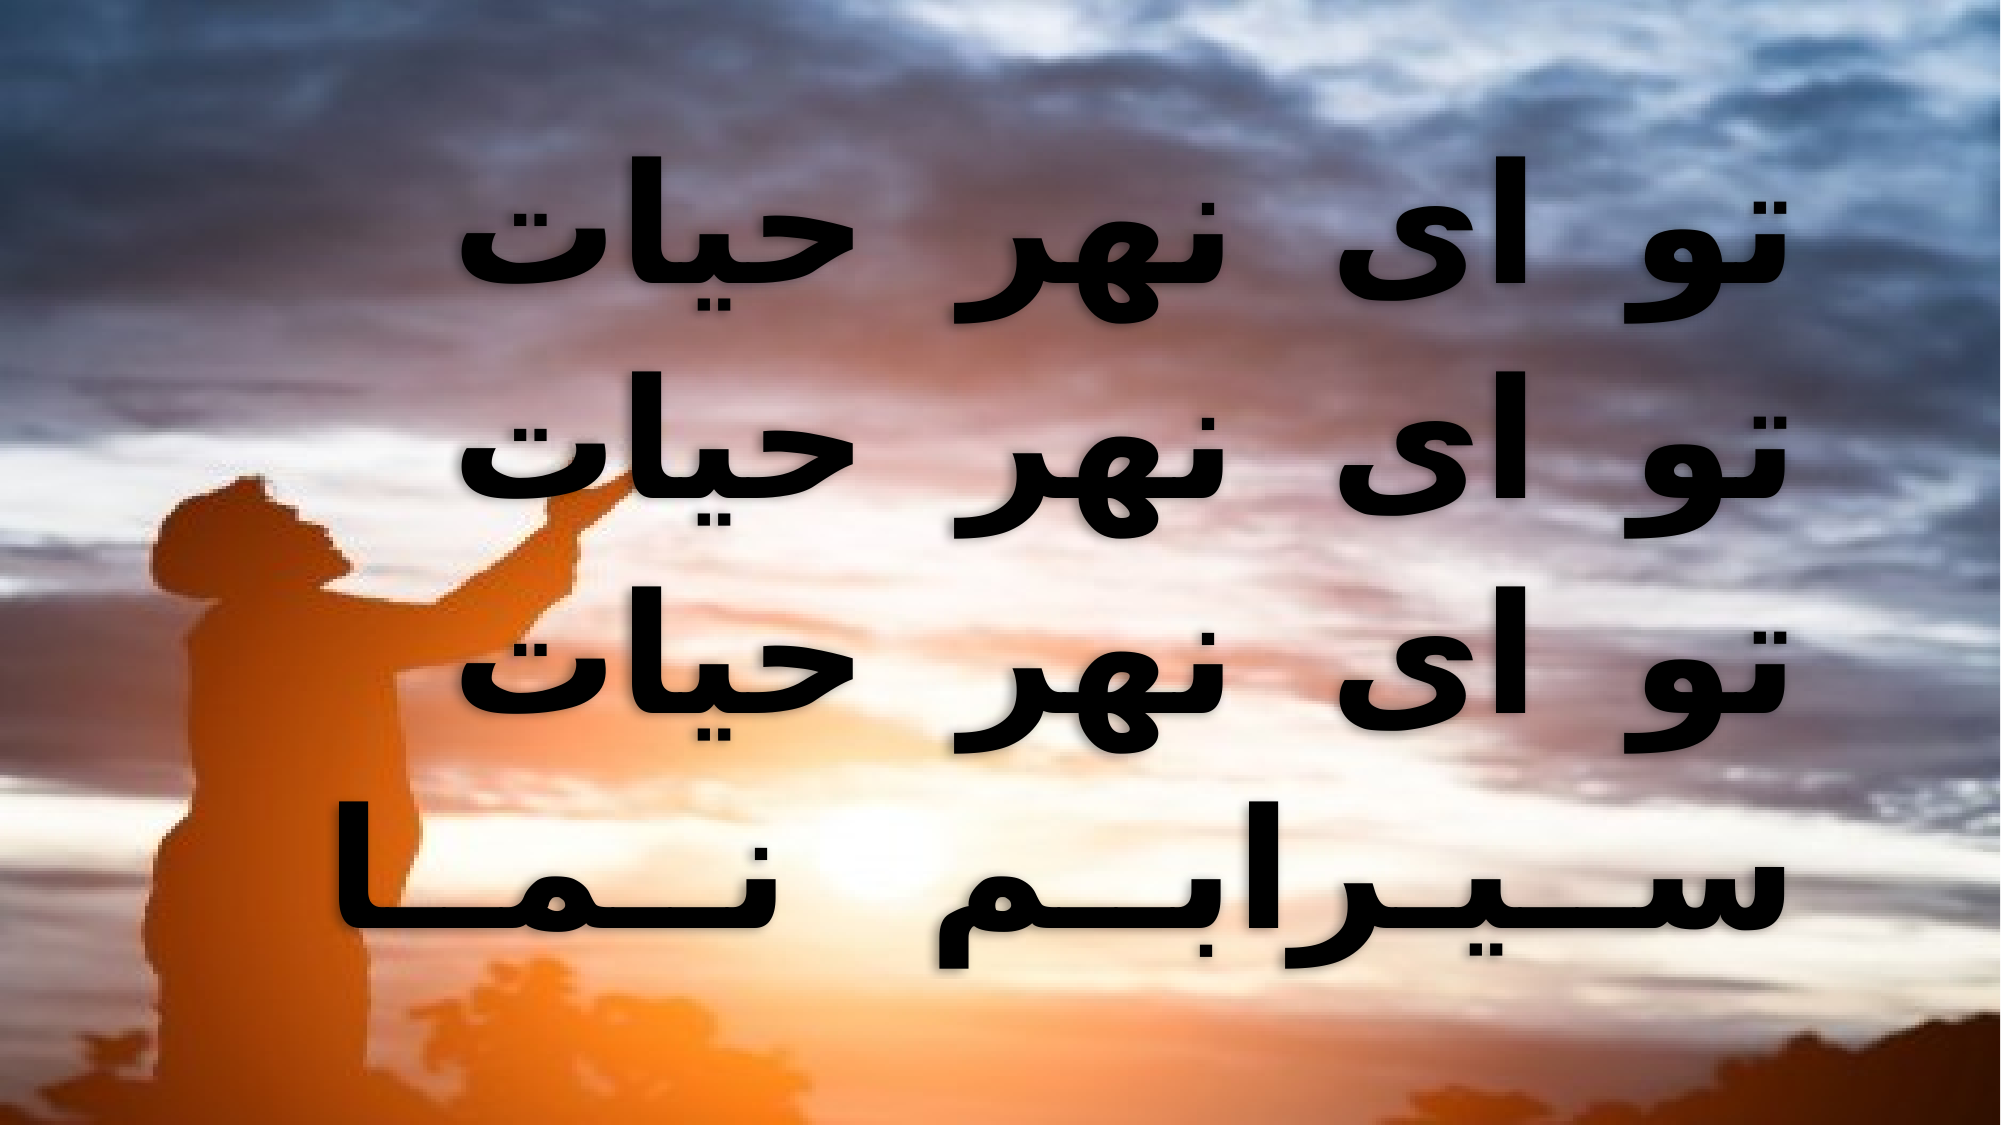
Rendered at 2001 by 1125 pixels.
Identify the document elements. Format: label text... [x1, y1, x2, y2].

text_box تو ای نهر حیات تو ای نهر حیات تو ای نهر حیات ســیـرابــم نــمــا [0, 0, 2000, 970]
picture [0, 0, 2001, 1125]
